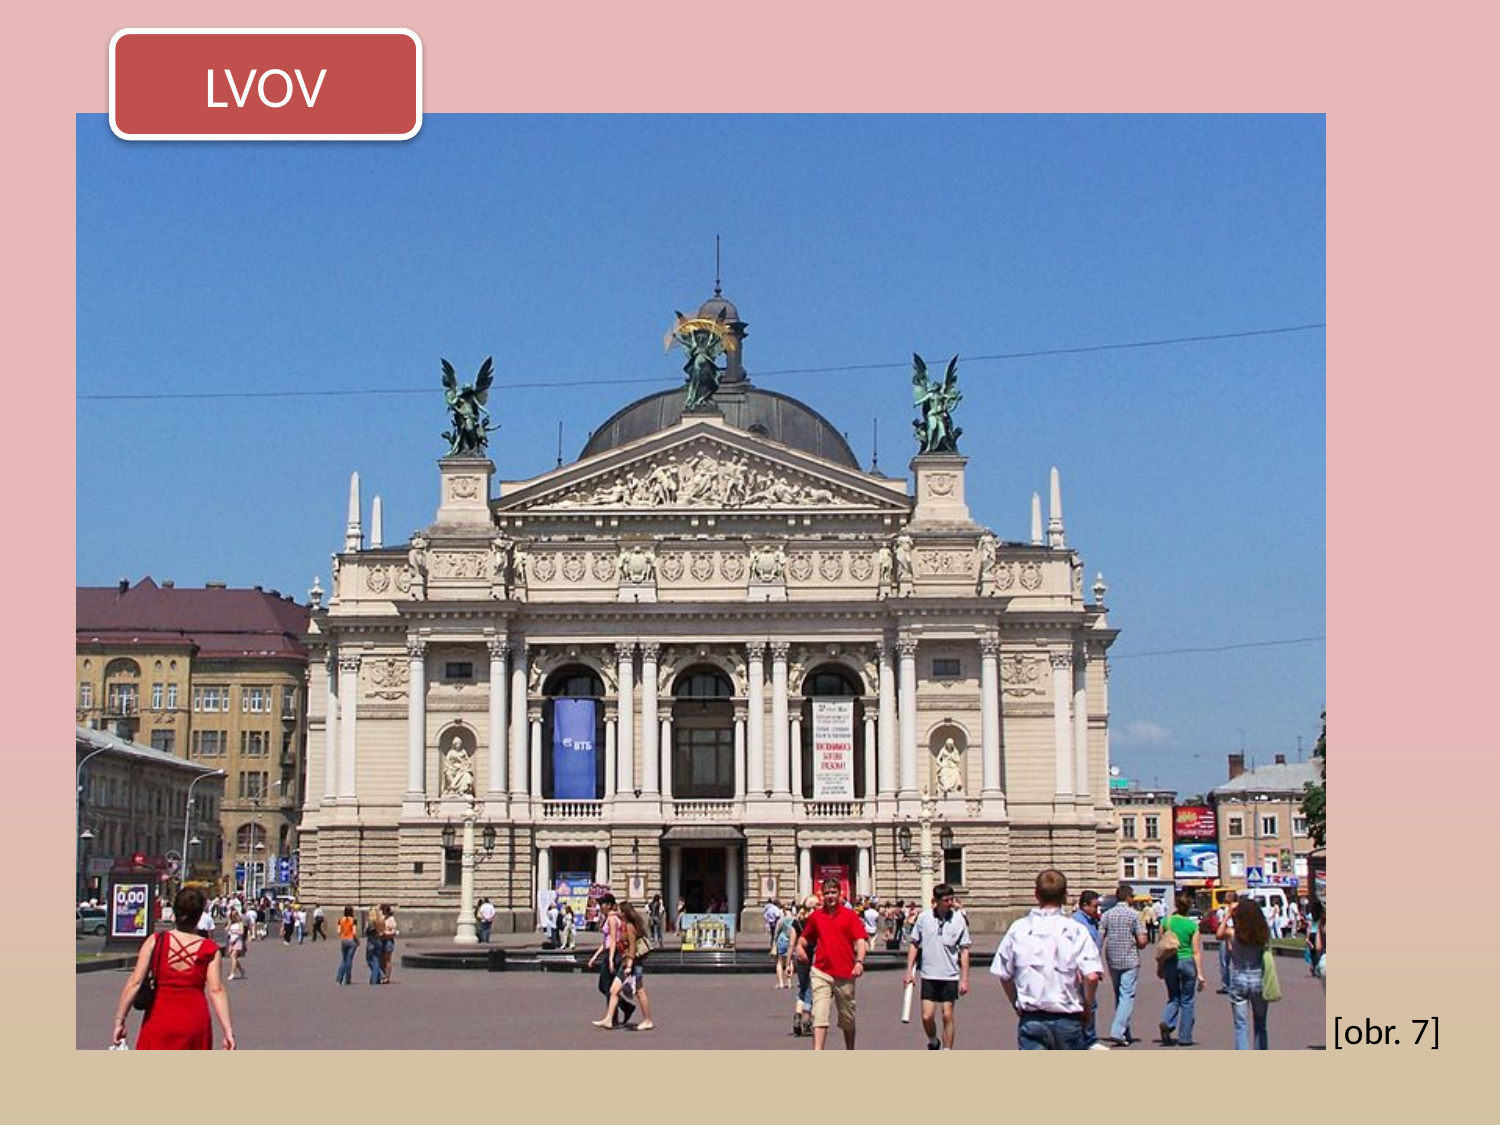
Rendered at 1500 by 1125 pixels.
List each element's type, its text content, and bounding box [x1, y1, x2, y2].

picture [76, 113, 1326, 1050]
text_box [obr. 7] [1317, 999, 1457, 1060]
text_box LVOV [109, 27, 423, 112]
